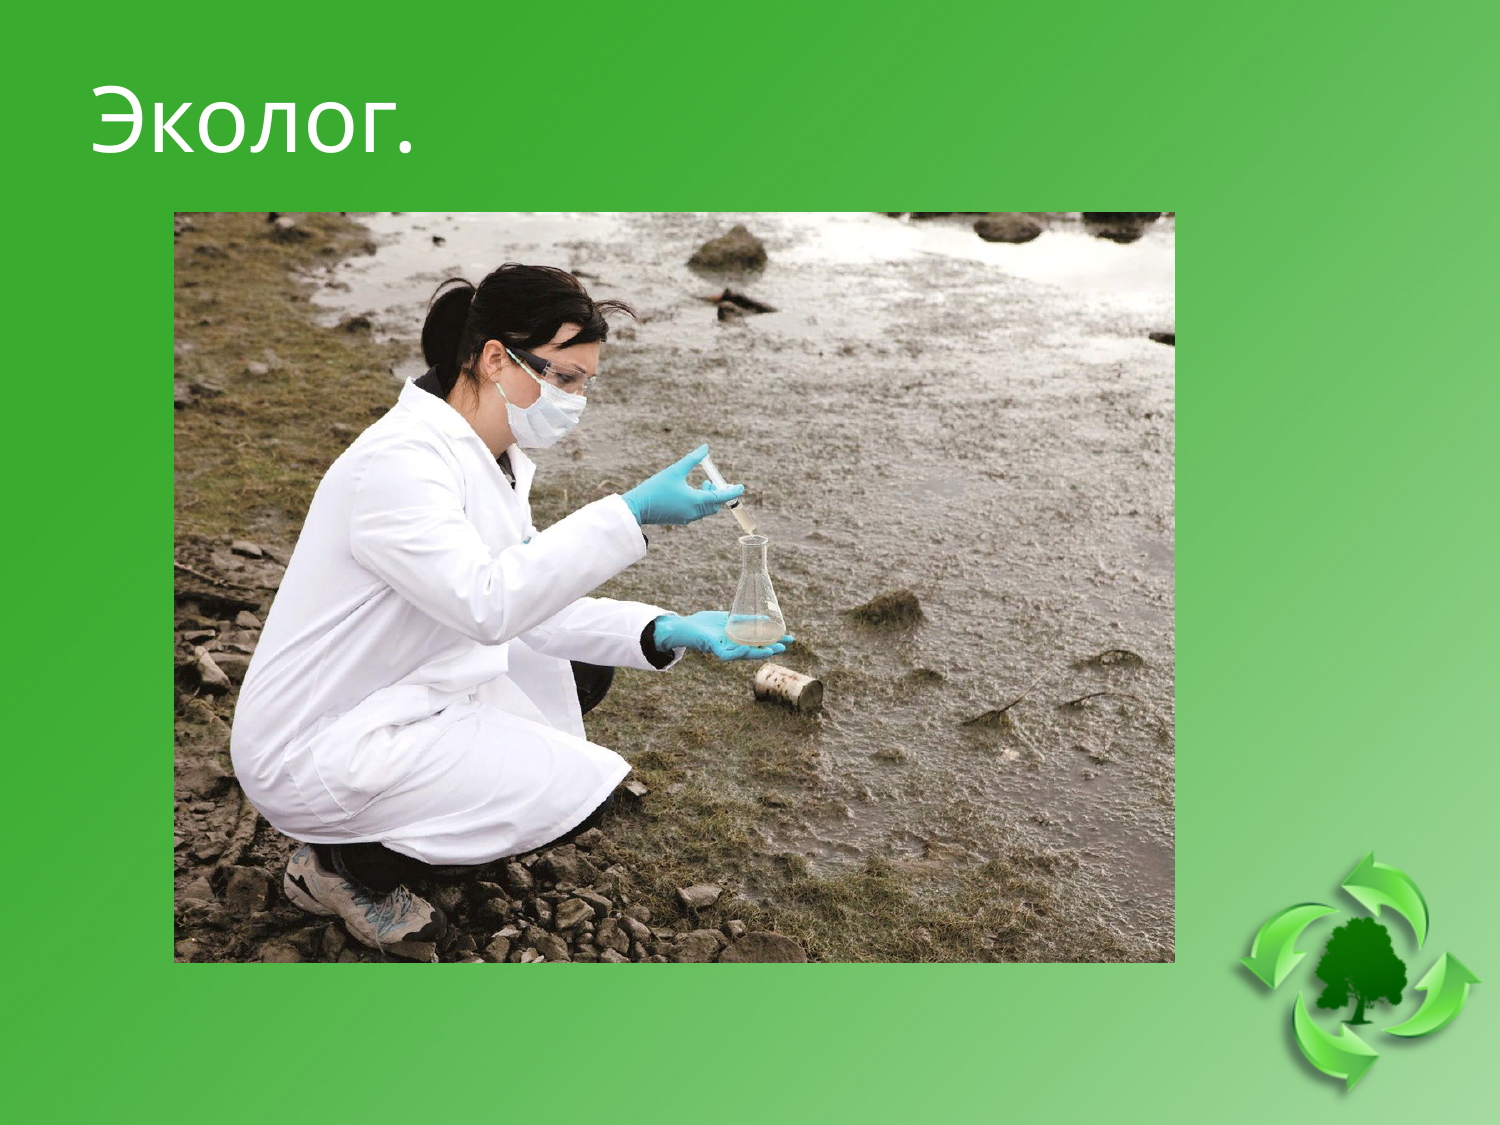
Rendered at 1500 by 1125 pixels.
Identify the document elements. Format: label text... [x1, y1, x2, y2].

title Эколог. [75, 57, 1275, 175]
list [174, 212, 1176, 963]
picture [0, 0, 1500, 1125]
